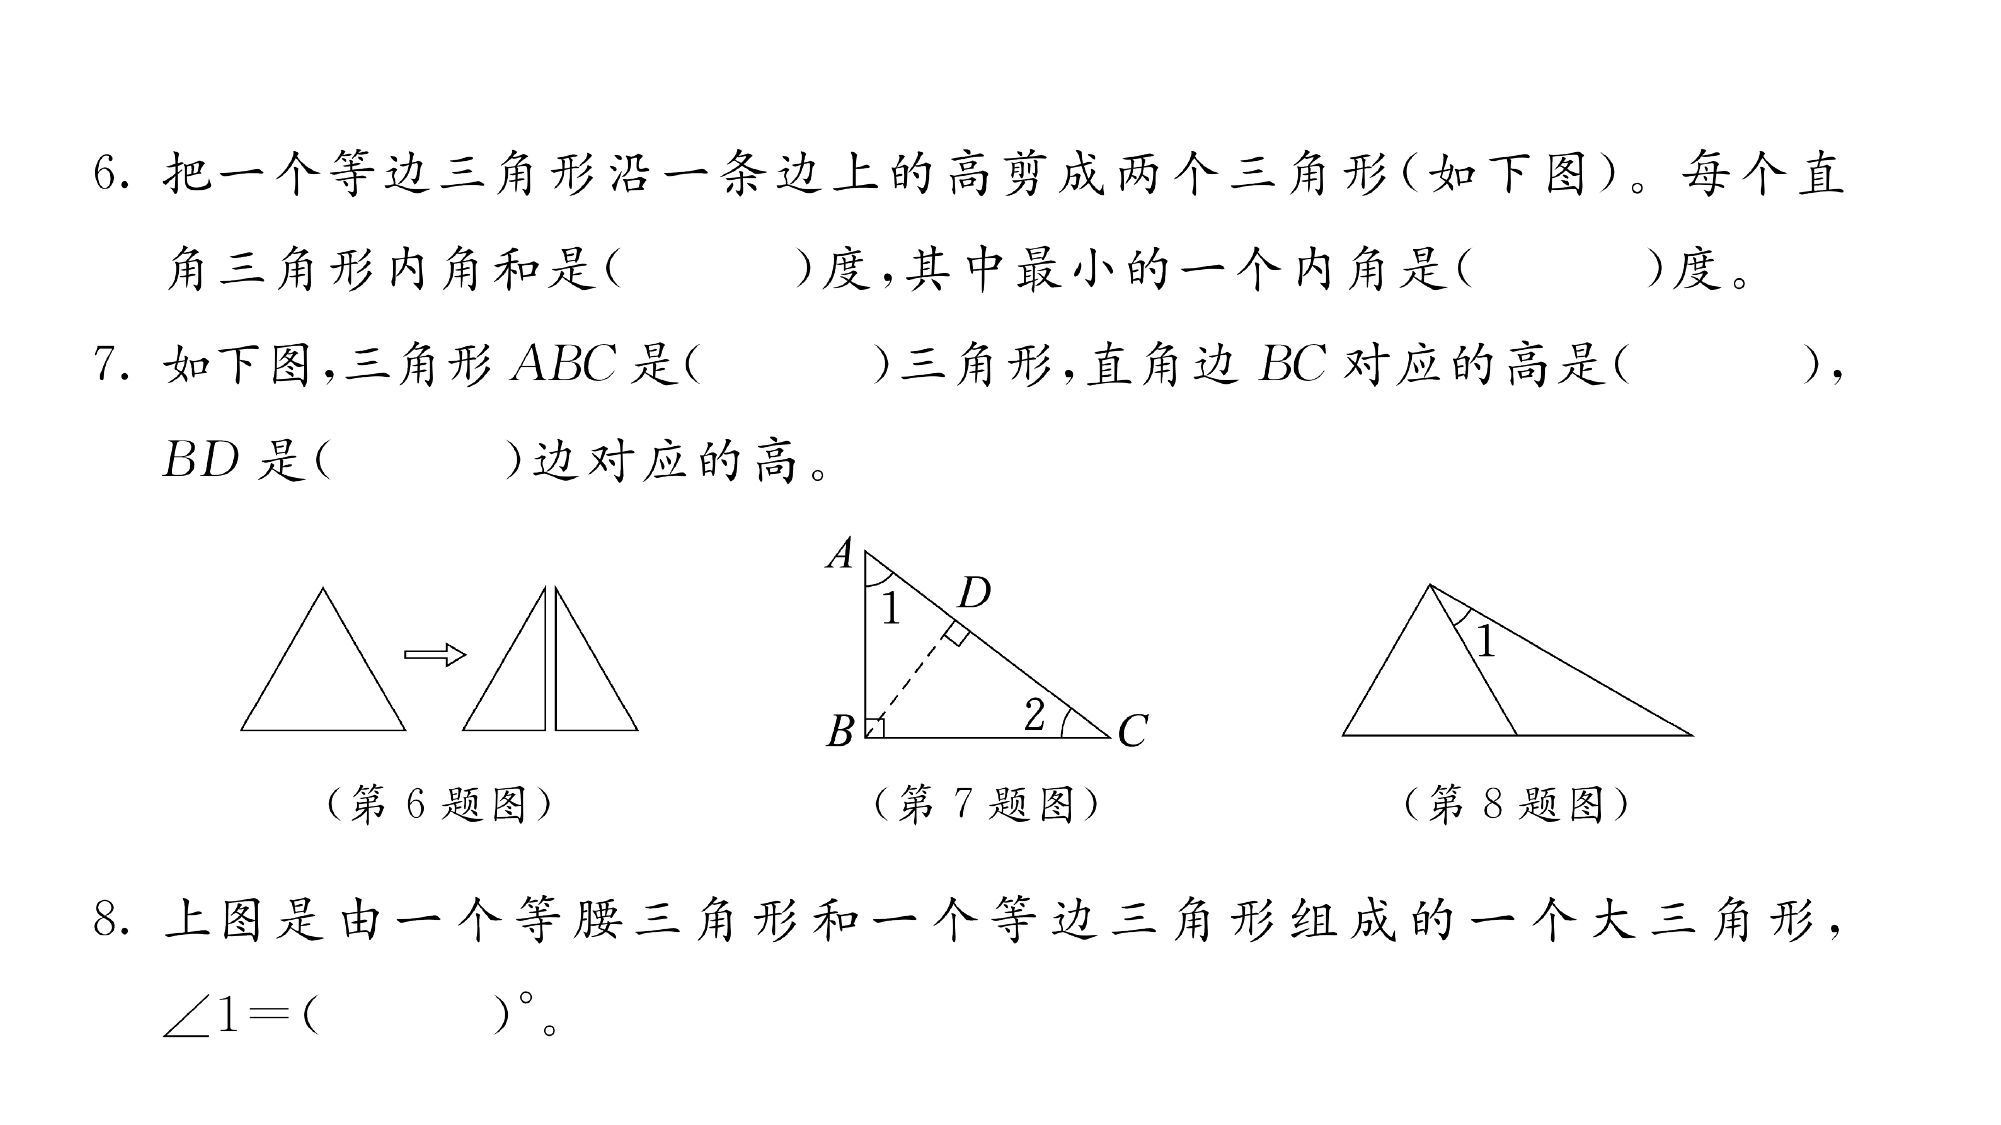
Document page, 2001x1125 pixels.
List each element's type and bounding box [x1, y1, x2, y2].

picture [90, 113, 1962, 1059]
